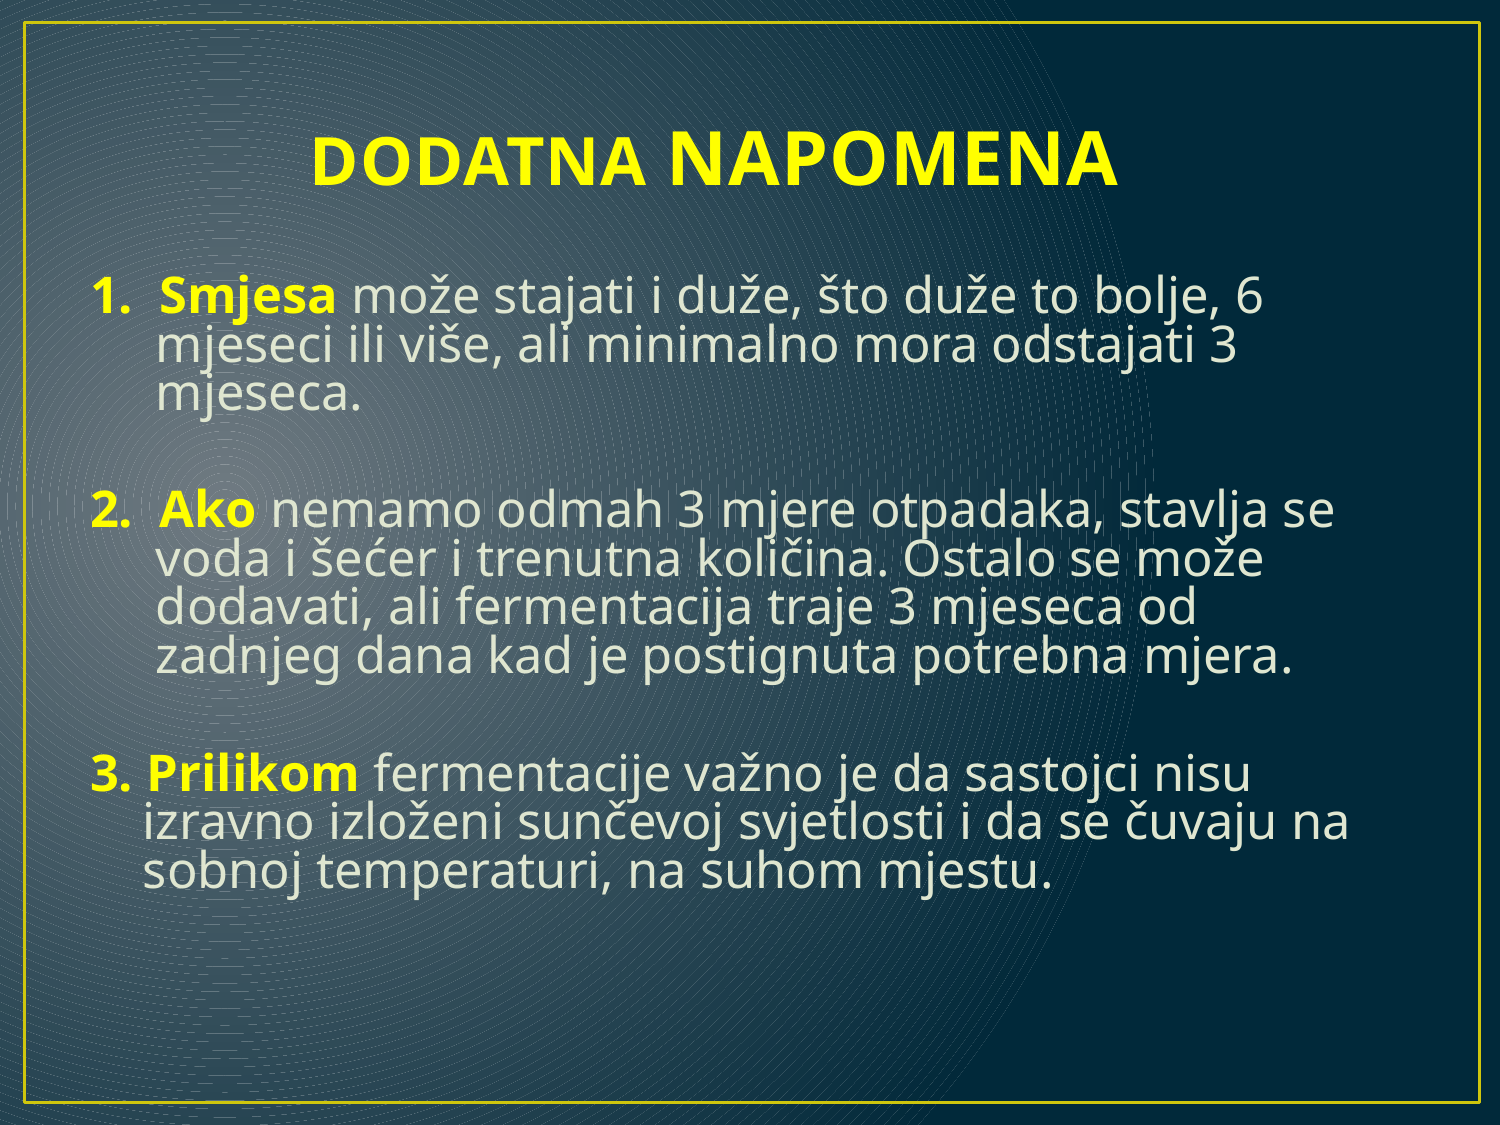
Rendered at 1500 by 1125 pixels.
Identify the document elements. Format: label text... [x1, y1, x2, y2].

title DODATNA NAPOMENA [75, 62, 1425, 208]
list 1. Smjesa može stajati i duže, što duže to bolje, 6 mjeseci ili više, ali minimalno mora odstajati 3 mjeseca. 2. Ako nemamo odmah 3 mjere otpadaka, stavlja se voda i šećer i trenutna količina. Ostalo se može dodavati, ali fermentacija traje 3 mjeseca od zadnjeg dana kad je postignuta potrebna mjera. 3. Prilikom fermentacije važno je da sastojci nisu izravno izloženi sunčevoj svjetlosti i da se čuvaju na sobnoj temperaturi, na suhom mjestu. [75, 208, 1425, 1035]
